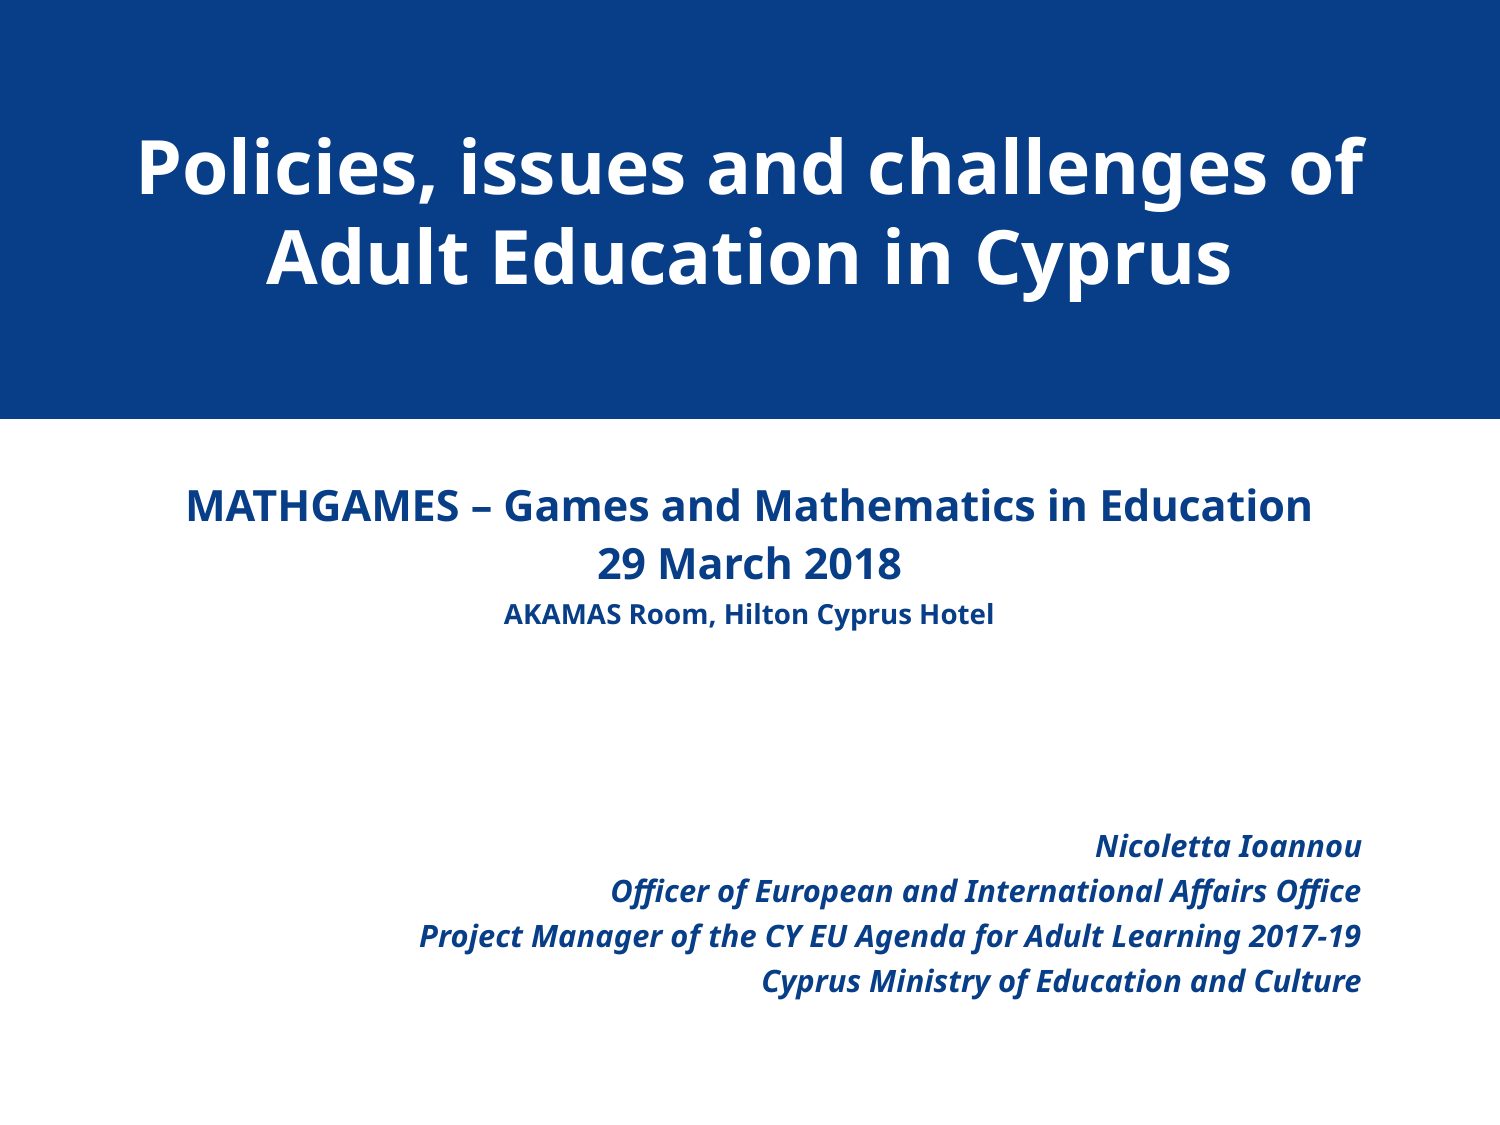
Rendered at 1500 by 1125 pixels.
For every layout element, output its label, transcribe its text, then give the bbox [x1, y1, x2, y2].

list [0, 187, 1500, 1049]
title Policies, issues and challenges of Adult Education in Cyprus [0, 0, 1500, 186]
